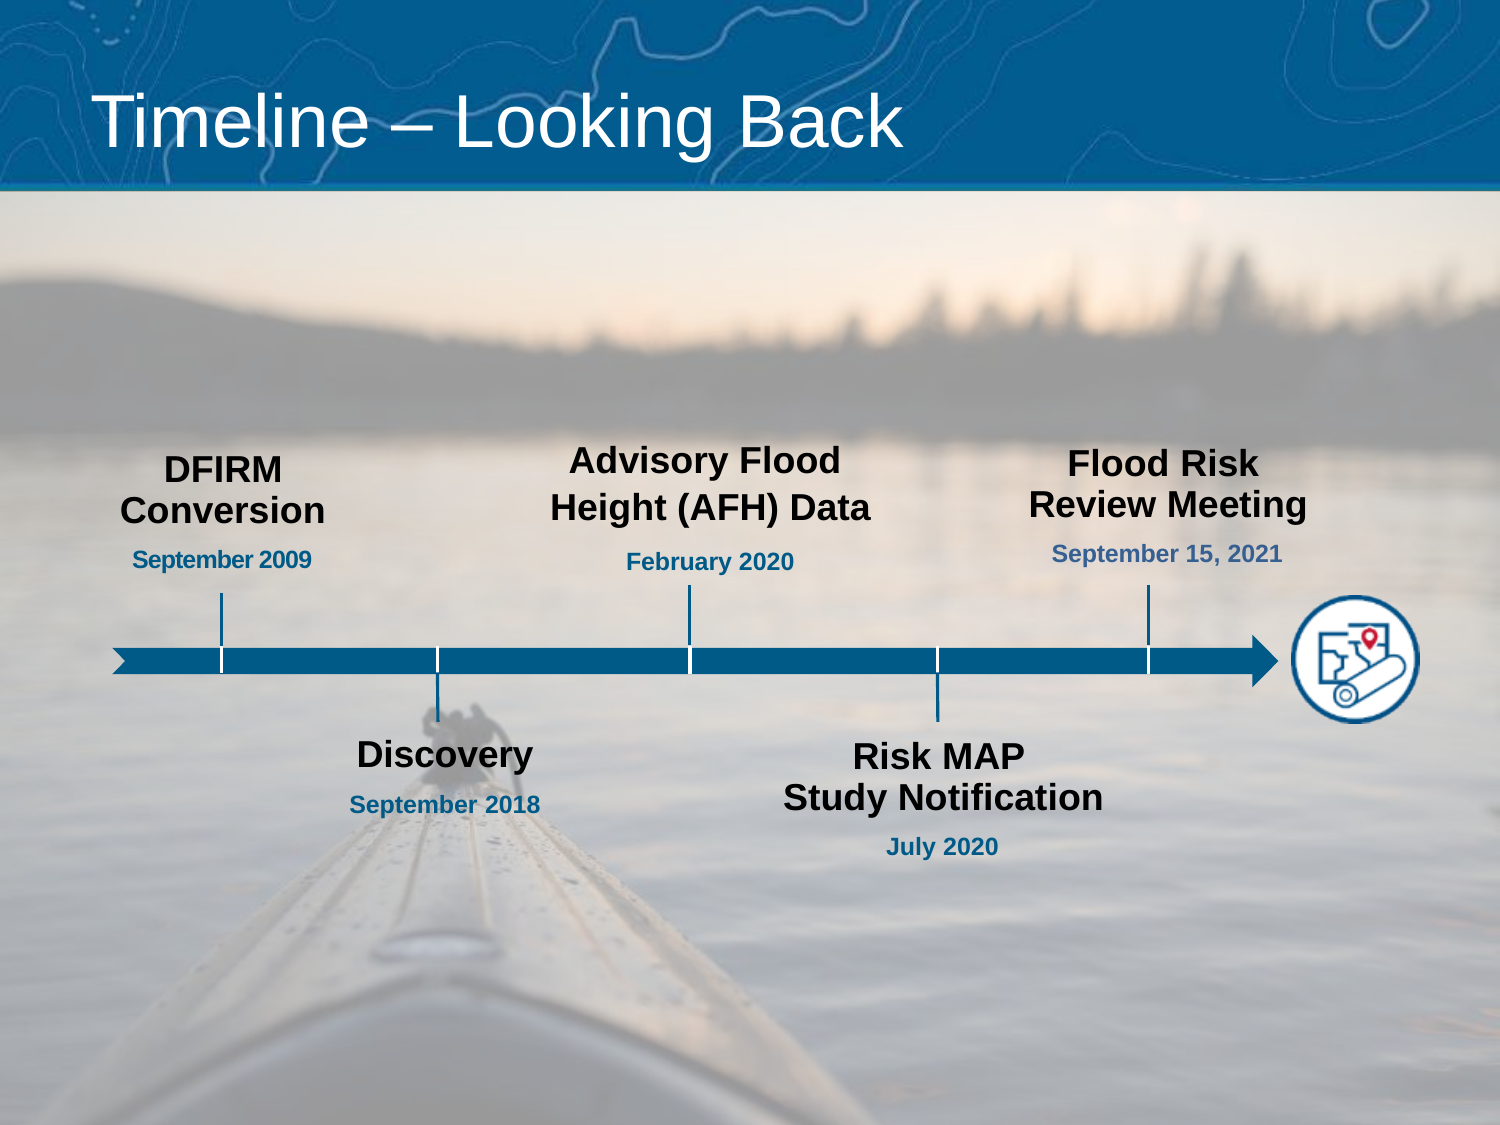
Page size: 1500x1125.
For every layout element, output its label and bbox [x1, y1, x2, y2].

text_box [221, 584, 1420, 724]
picture [0, 0, 1500, 191]
text_box [0, 191, 1500, 1125]
